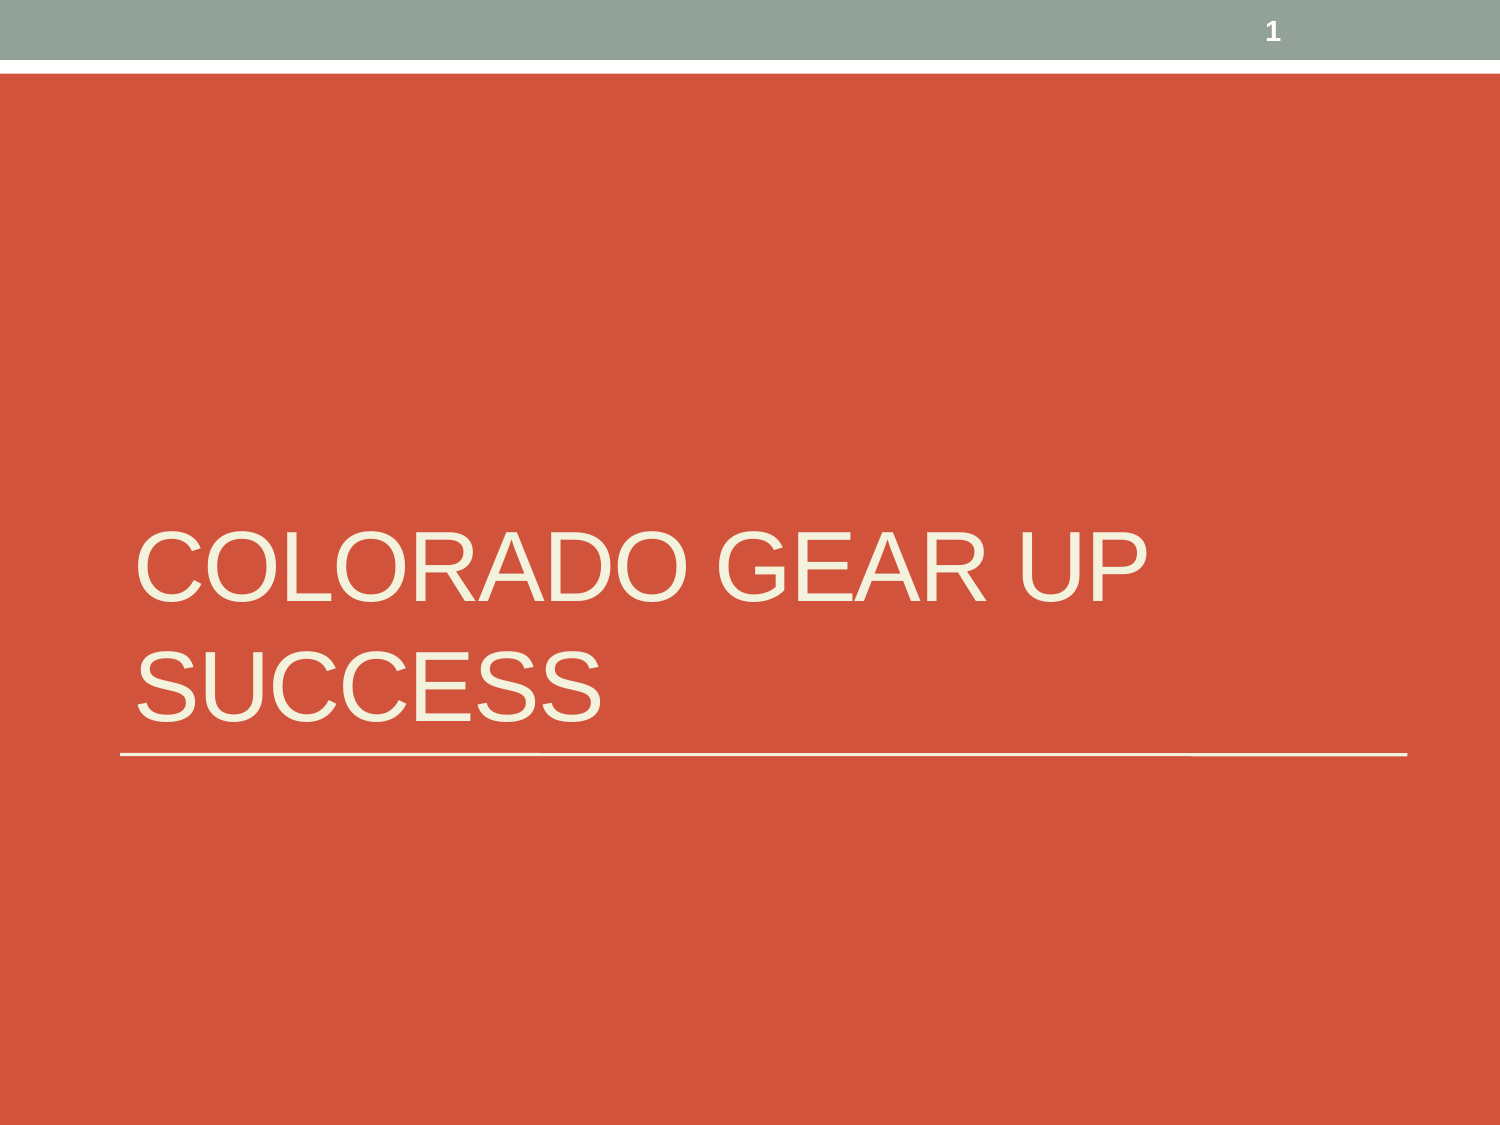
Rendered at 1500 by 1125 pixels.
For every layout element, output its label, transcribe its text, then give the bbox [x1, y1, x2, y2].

slide_number 1 [1250, 3, 1425, 57]
title Colorado GEAR UP SUCCESS [118, 387, 1394, 749]
